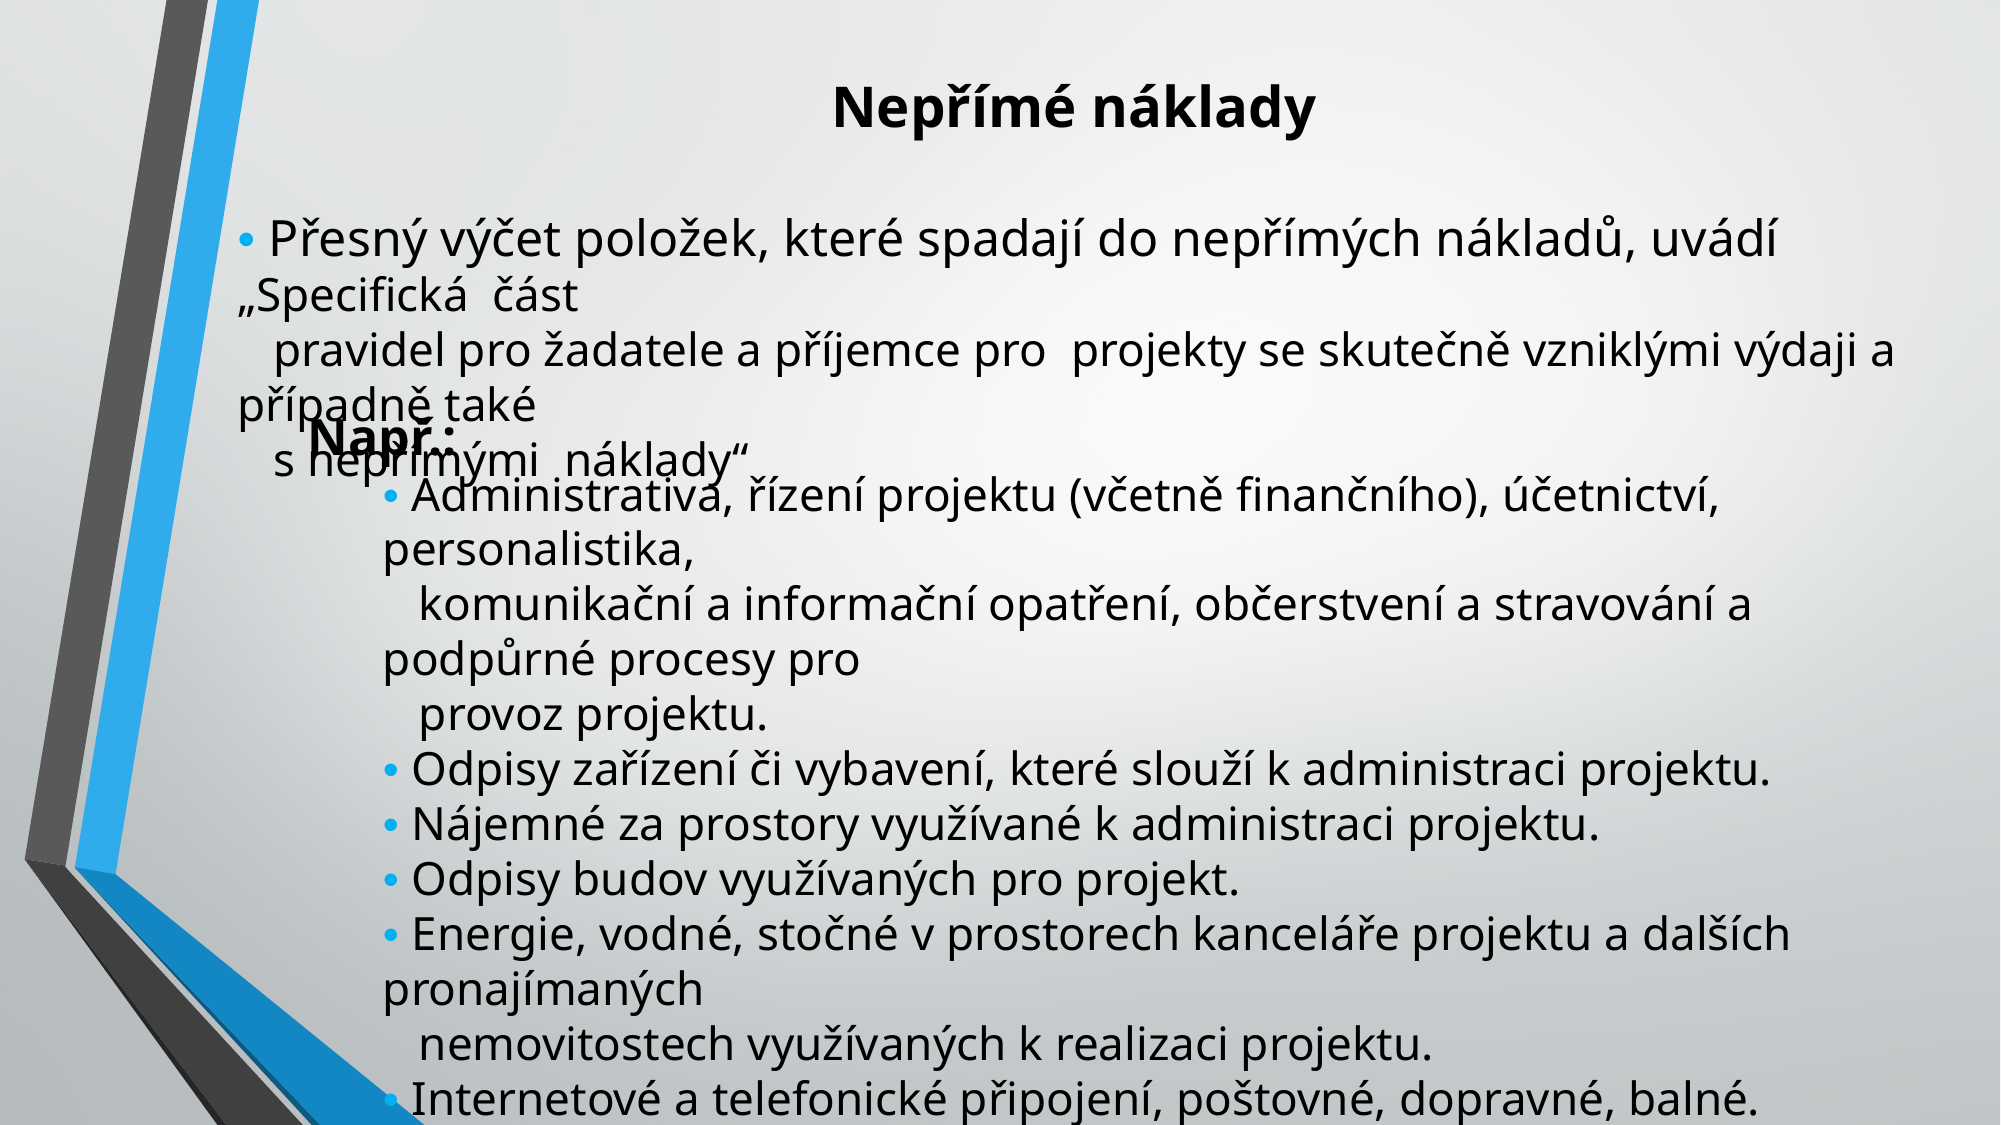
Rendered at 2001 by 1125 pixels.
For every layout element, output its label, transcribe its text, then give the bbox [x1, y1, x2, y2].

text_box Nepřímé náklady • Přesný výčet položek, které spadají do nepřímých nákladů, uvádí „Specifická část pravidel pro žadatele a příjemce pro projekty se skutečně vzniklými výdaji a případně také s nepřímými náklady“ [147, 63, 2000, 494]
text_box Např.: • Administrativa, řízení projektu (včetně finančního), účetnictví, personalistika, komunikační a informační opatření, občerstvení a stravování a podpůrné procesy pro provoz projektu. • Odpisy zařízení či vybavení, které slouží k administraci projektu. • Nájemné za prostory využívané k administraci projektu. • Odpisy budov využívaných pro projekt. • Energie, vodné, stočné v prostorech kanceláře projektu a dalších pronajímaných nemovitostech využívaných k realizaci projektu. • Internetové a telefonické připojení, poštovné, dopravné, balné. • Bankovní poplatky. [293, 397, 1903, 1125]
